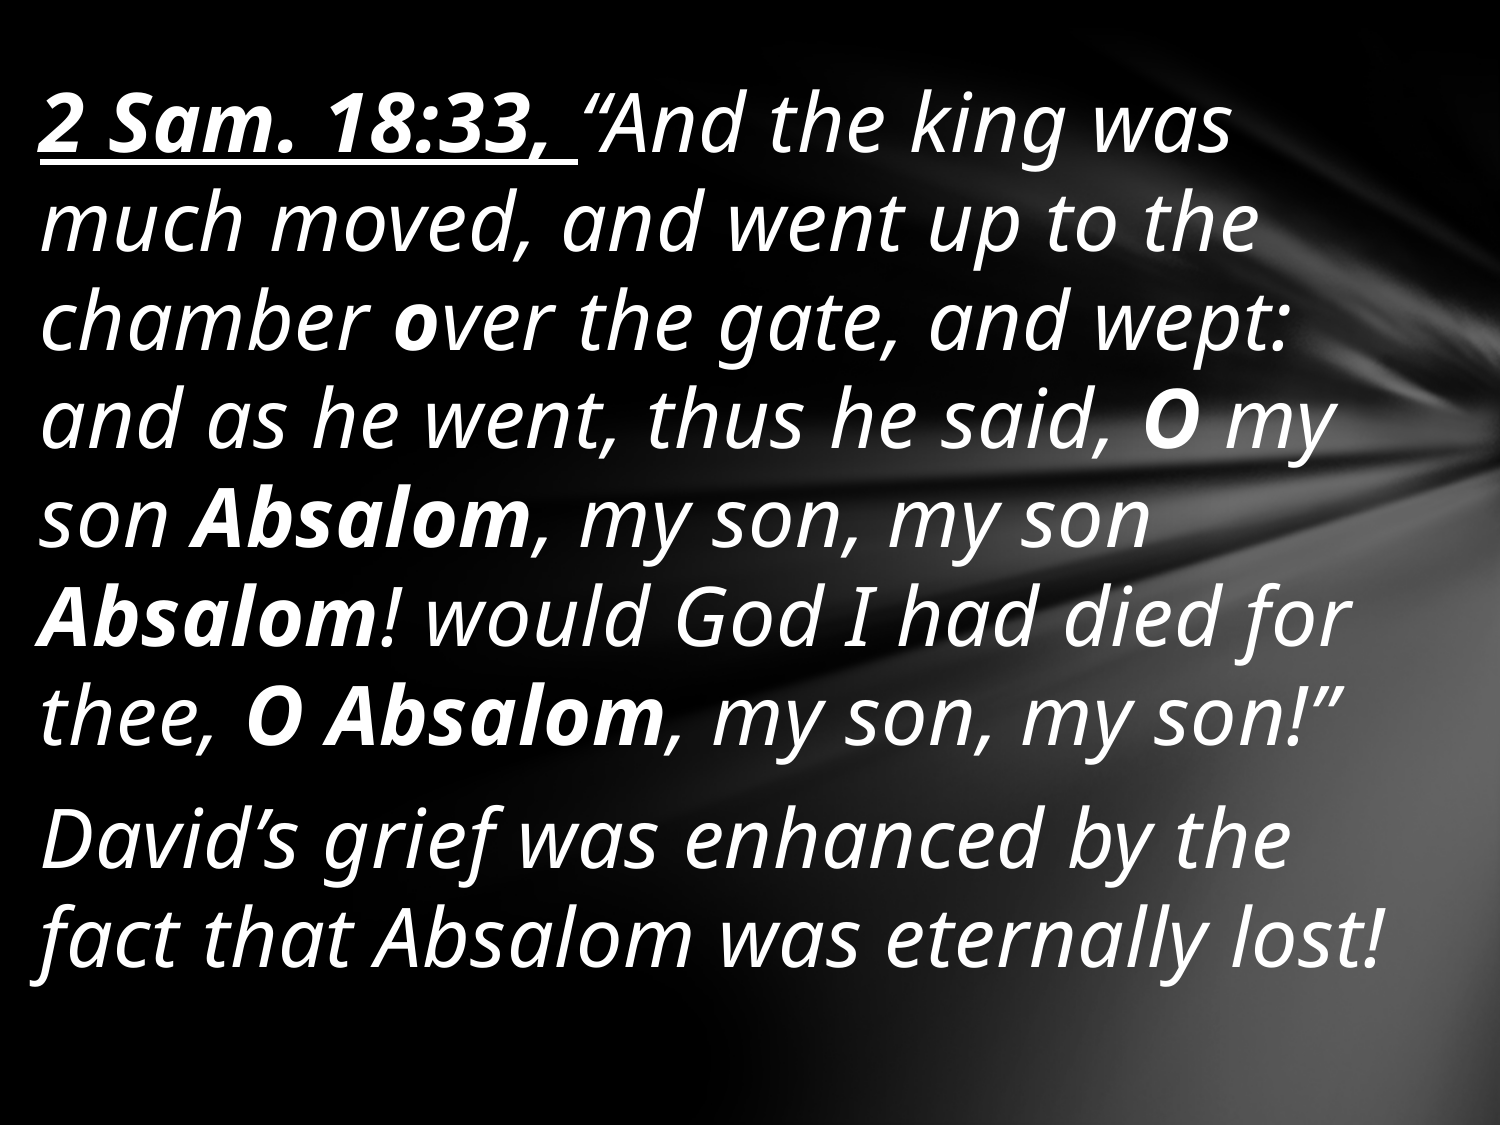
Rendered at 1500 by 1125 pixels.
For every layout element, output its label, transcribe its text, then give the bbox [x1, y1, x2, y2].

list 2 Sam. 18:33, “And the king was much moved, and went up to the chamber over the gate, and wept: and as he went, thus he said, O my son Absalom, my son, my son Absalom! would God I had died for thee, O Absalom, my son, my son!” David’s grief was enhanced by the fact that Absalom was eternally lost! [24, 62, 1425, 1000]
